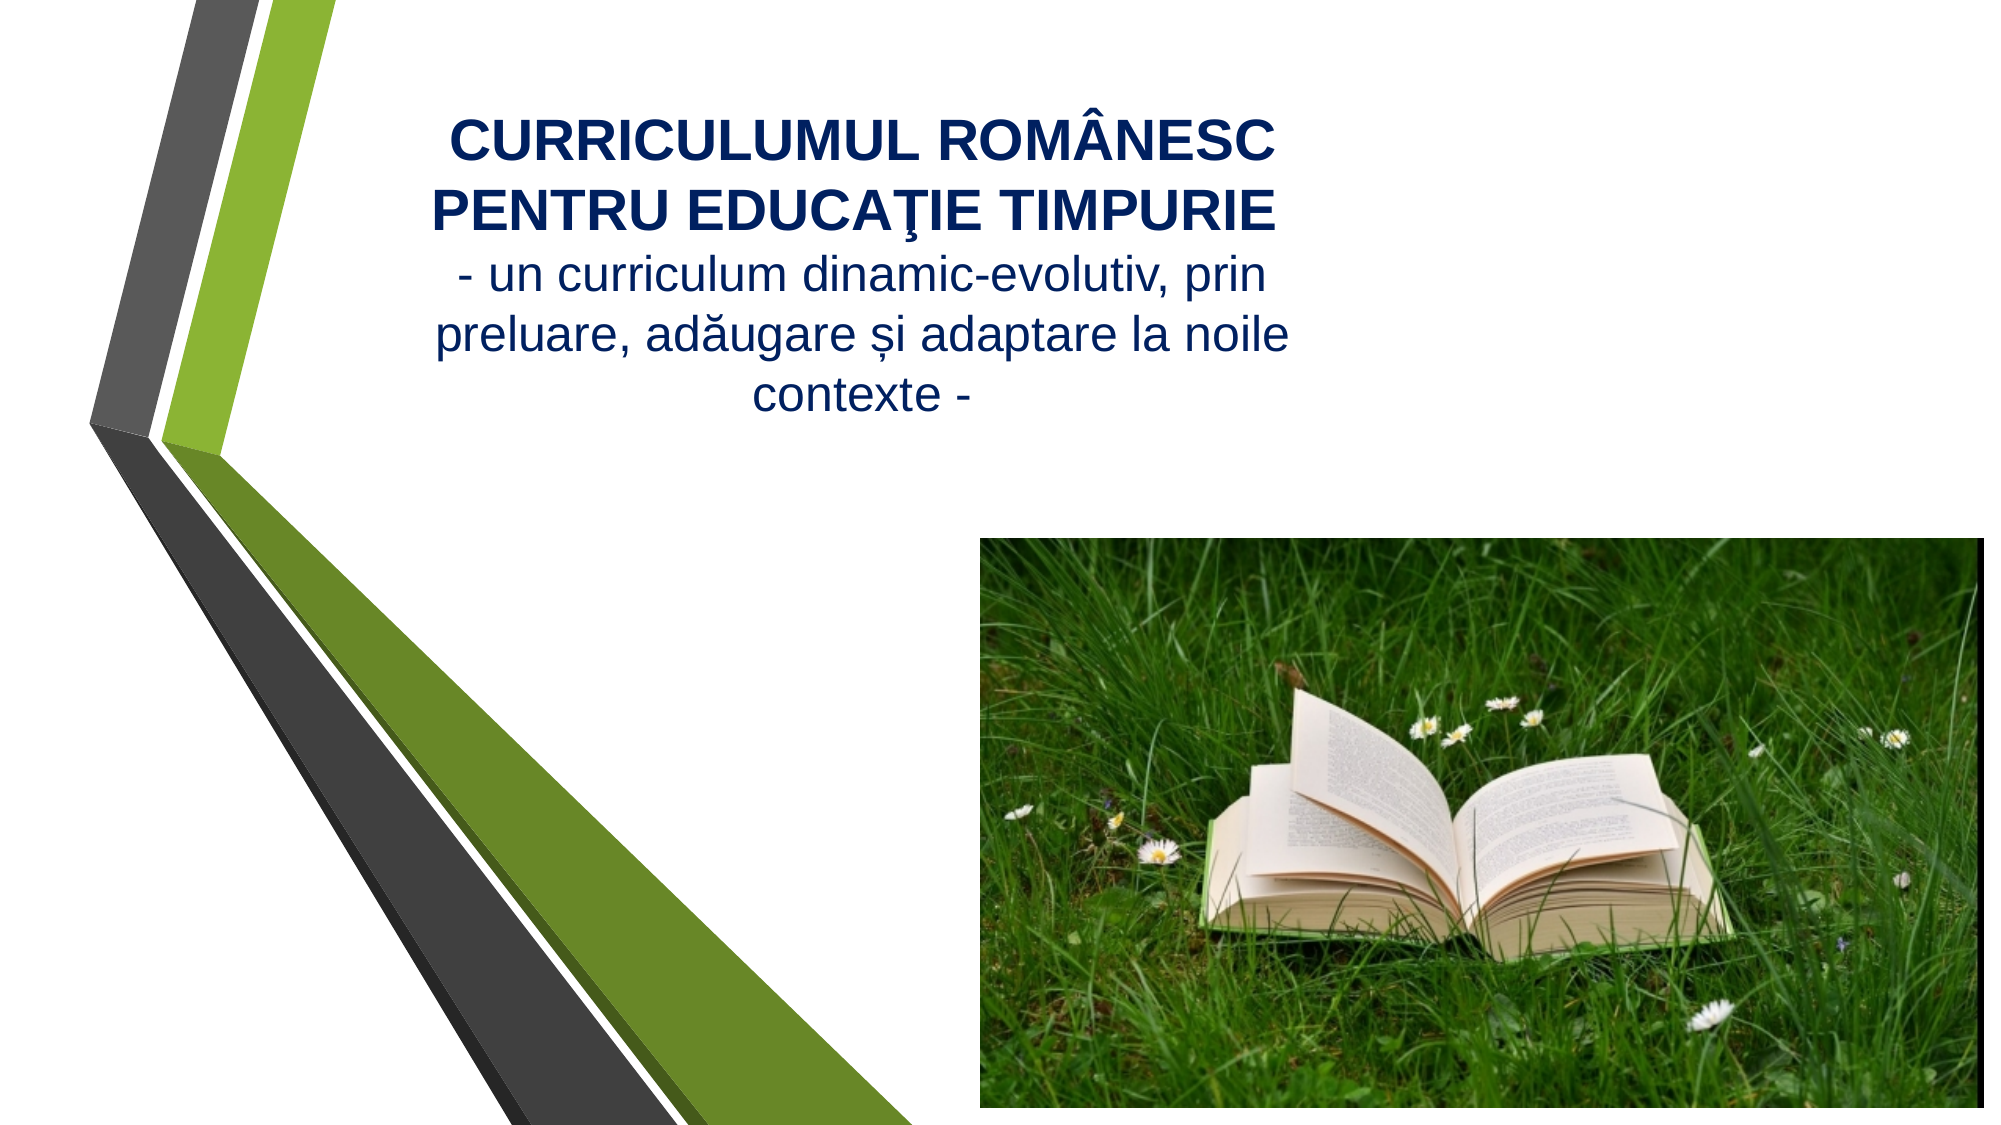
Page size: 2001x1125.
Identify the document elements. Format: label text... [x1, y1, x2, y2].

title CURRICULUMUL ROMÂNESC PENTRU EDUCAŢIE TIMPURIE - un curriculum dinamic-evolutiv, prin preluare, adăugare și adaptare la noile contexte - [338, 16, 1388, 430]
picture [980, 538, 1984, 1108]
